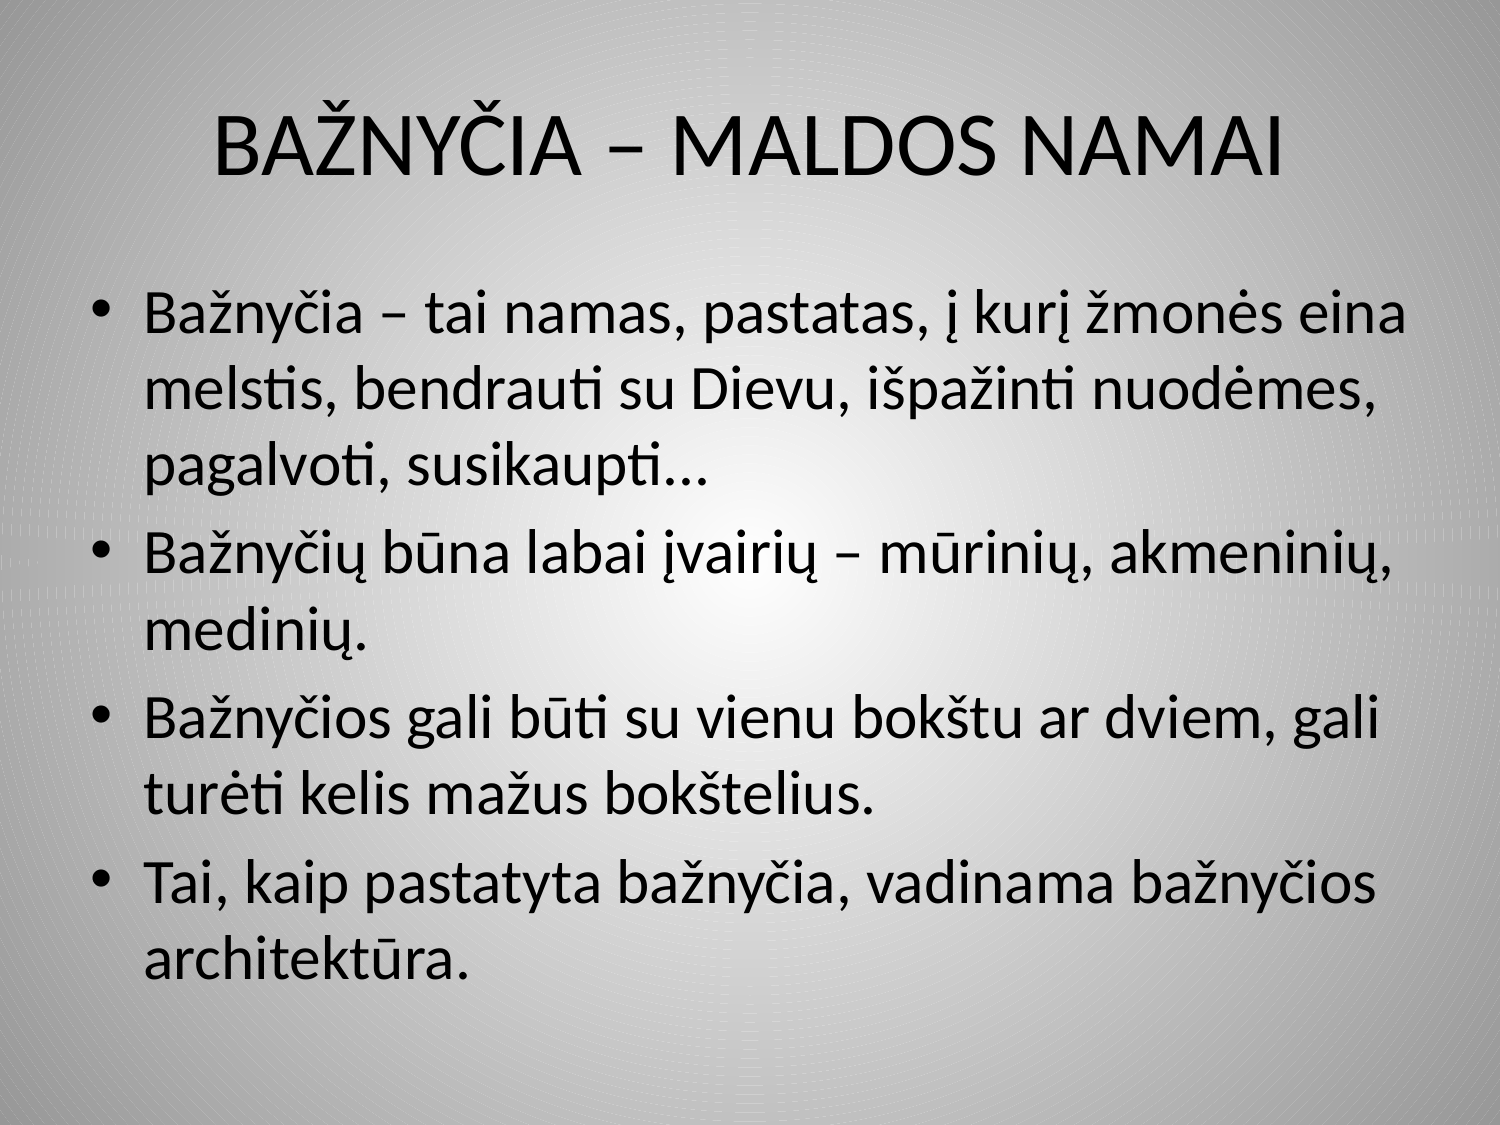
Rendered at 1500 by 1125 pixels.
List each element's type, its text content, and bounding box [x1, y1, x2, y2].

title BAŽNYČIA – MALDOS NAMAI [75, 45, 1425, 233]
list Bažnyčia – tai namas, pastatas, į kurį žmonės eina melstis, bendrauti su Dievu, išpažinti nuodėmes, pagalvoti, susikaupti... Bažnyčių būna labai įvairių – mūrinių, akmeninių, medinių. Bažnyčios gali būti su vienu bokštu ar dviem, gali turėti kelis mažus bokštelius. Tai, kaip pastatyta bažnyčia, vadinama bažnyčios architektūra. [75, 262, 1425, 1005]
